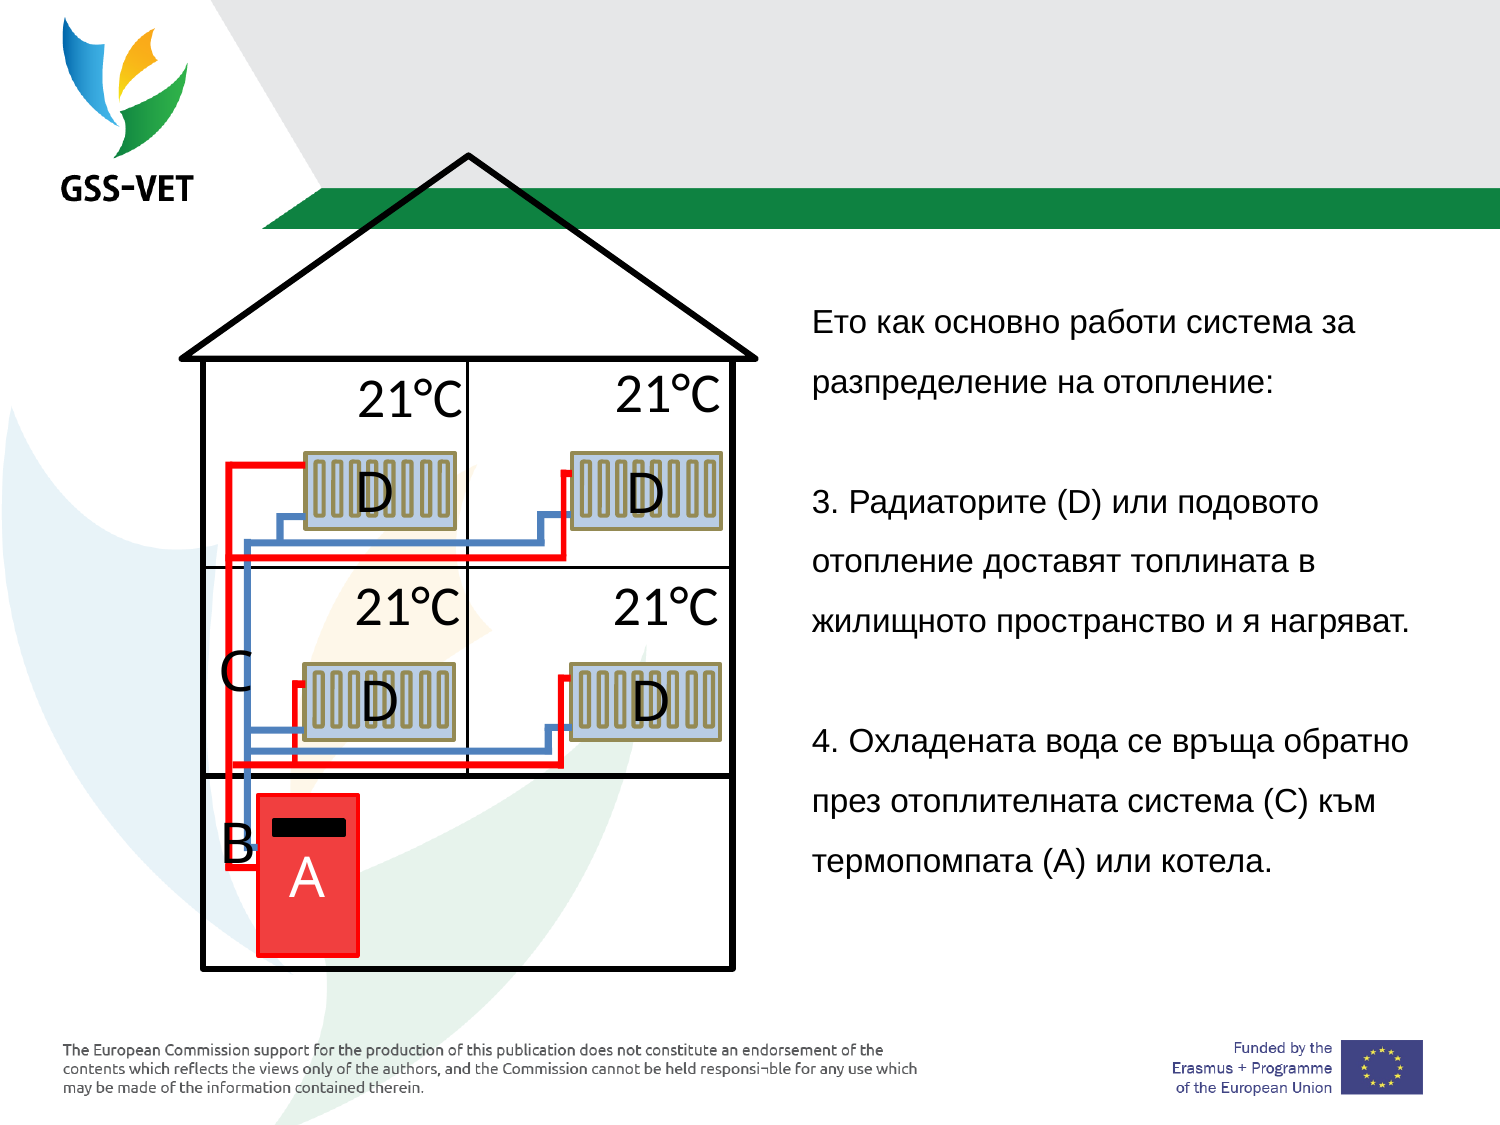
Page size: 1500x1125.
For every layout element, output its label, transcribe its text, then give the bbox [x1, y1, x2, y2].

text_box [242, 782, 253, 799]
text_box [242, 725, 306, 736]
text_box [331, 459, 339, 518]
text_box 21°C [597, 572, 734, 644]
text_box [330, 670, 343, 729]
text_box [244, 746, 463, 757]
text_box [223, 576, 234, 628]
text_box [436, 670, 449, 729]
text_box 21°C [339, 576, 463, 644]
text_box [472, 537, 547, 548]
text_box [243, 537, 274, 548]
text_box [201, 572, 223, 773]
text_box [223, 711, 234, 773]
text_box A [256, 793, 360, 958]
text_box [242, 576, 253, 628]
text_box B [204, 799, 272, 882]
text_box [543, 725, 554, 757]
text_box [230, 759, 463, 771]
text_box [559, 468, 574, 479]
text_box [559, 479, 568, 558]
picture [0, 0, 1500, 1125]
text_box 21°C [472, 576, 476, 644]
text_box [290, 736, 300, 746]
text_box [201, 774, 735, 971]
text_box [570, 451, 610, 531]
text_box [556, 672, 573, 684]
text_box [223, 552, 463, 563]
text_box [234, 711, 242, 759]
text_box [569, 662, 722, 742]
text_box [596, 670, 609, 729]
text_box [682, 451, 723, 531]
text_box [568, 509, 573, 520]
text_box [702, 670, 716, 729]
text_box [302, 662, 456, 742]
text_box [242, 537, 253, 552]
text_box D [610, 449, 682, 532]
text_box [686, 670, 698, 729]
text_box 21°C [597, 561, 734, 570]
text_box [419, 670, 432, 729]
text_box [472, 552, 569, 563]
text_box [468, 568, 476, 579]
text_box [472, 746, 543, 757]
text_box [566, 722, 574, 733]
text_box [686, 459, 699, 518]
text_box [223, 782, 234, 799]
text_box 21°C [339, 561, 463, 566]
text_box D [339, 448, 411, 531]
text_box [578, 670, 592, 729]
text_box [242, 736, 253, 759]
text_box [420, 459, 433, 518]
text_box [437, 459, 450, 518]
text_box C [203, 628, 269, 711]
text_box D [615, 658, 686, 741]
text_box 21°C [599, 348, 736, 431]
text_box [472, 361, 735, 774]
text_box [223, 460, 234, 552]
text_box [291, 678, 307, 690]
text_box [579, 459, 593, 518]
text_box [312, 670, 325, 729]
text_box [234, 576, 242, 628]
text_box [179, 153, 758, 361]
text_box Ето как основно работи система за разпределение на отопление: 3. Радиаторите (D) или подовото отопление доставят топлината в жилищното пространство и я нагряват. 4. Охладената вода се връща обратно през отоплителната система (С) към термопомпата (А) или котела. [797, 272, 1473, 345]
text_box [597, 459, 610, 518]
text_box [339, 568, 467, 579]
text_box [201, 361, 463, 570]
text_box D [344, 658, 415, 741]
text_box [543, 722, 556, 733]
text_box [313, 459, 326, 518]
text_box [242, 711, 253, 725]
text_box [253, 776, 725, 780]
text_box [547, 509, 559, 520]
text_box [286, 537, 463, 548]
text_box [286, 511, 308, 522]
text_box [228, 460, 307, 471]
text_box [535, 509, 547, 546]
text_box 21°C [342, 354, 478, 437]
text_box [274, 511, 286, 548]
text_box [556, 684, 566, 771]
text_box [703, 459, 717, 518]
text_box [272, 818, 346, 837]
text_box [472, 759, 556, 771]
text_box [290, 678, 300, 725]
text_box [253, 576, 463, 746]
